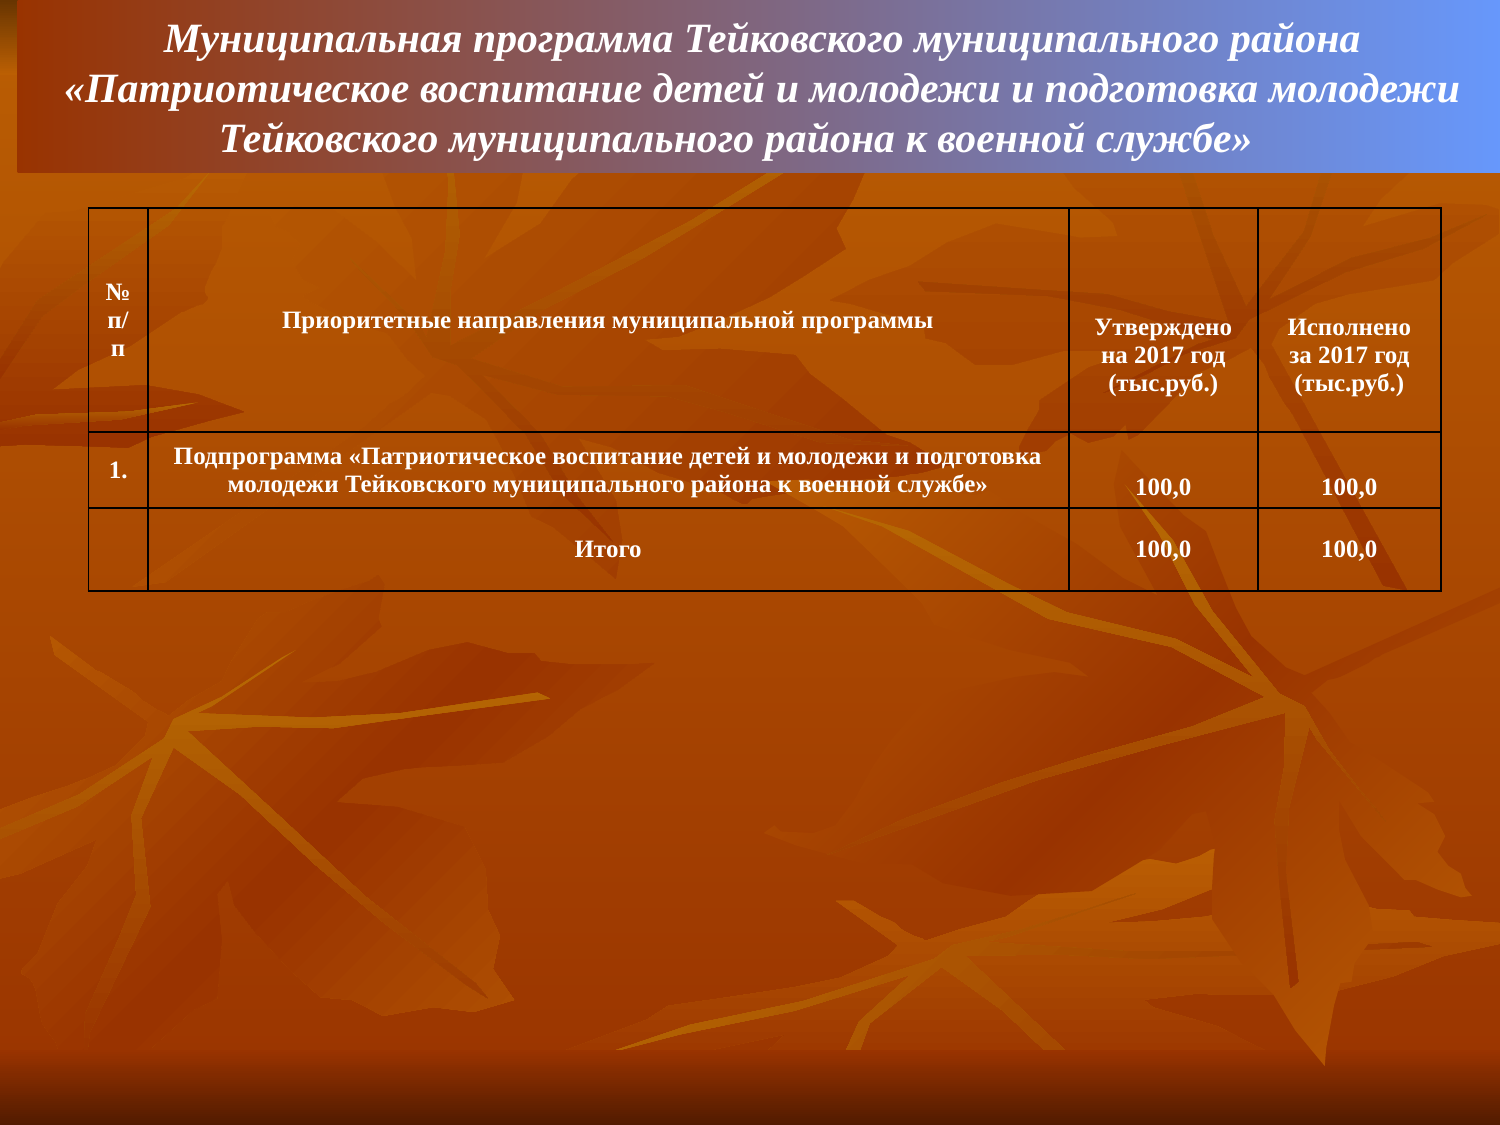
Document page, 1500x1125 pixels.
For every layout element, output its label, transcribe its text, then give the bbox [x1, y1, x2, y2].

table_header Утверждено на 2017 год (тыс.руб.) [1070, 209, 1257, 431]
table_cell 1. [89, 433, 147, 507]
table_cell 100,0 [1259, 509, 1440, 590]
table_cell Подпрограмма «Патриотическое воспитание детей и молодежи и подготовка молодежи Тейковского муниципального района к военной службе» [149, 433, 1068, 507]
text_box Муниципальная программа Тейковского муниципального района «Патриотическое воспитание детей и молодежи и подготовка молодежи Тейковского муниципального района к военной службе» [17, 0, 1500, 173]
table_cell 100,0 [1070, 509, 1257, 590]
table_header № п/п [89, 209, 147, 431]
table_cell Итого [149, 509, 1068, 590]
table_cell 100,0 [1259, 433, 1440, 507]
table_header Приоритетные направления муниципальной программы [149, 209, 1068, 431]
table_cell [89, 509, 147, 590]
table_cell 100,0 [1070, 433, 1257, 507]
table_header Исполнено за 2017 год (тыс.руб.) [1259, 209, 1440, 431]
